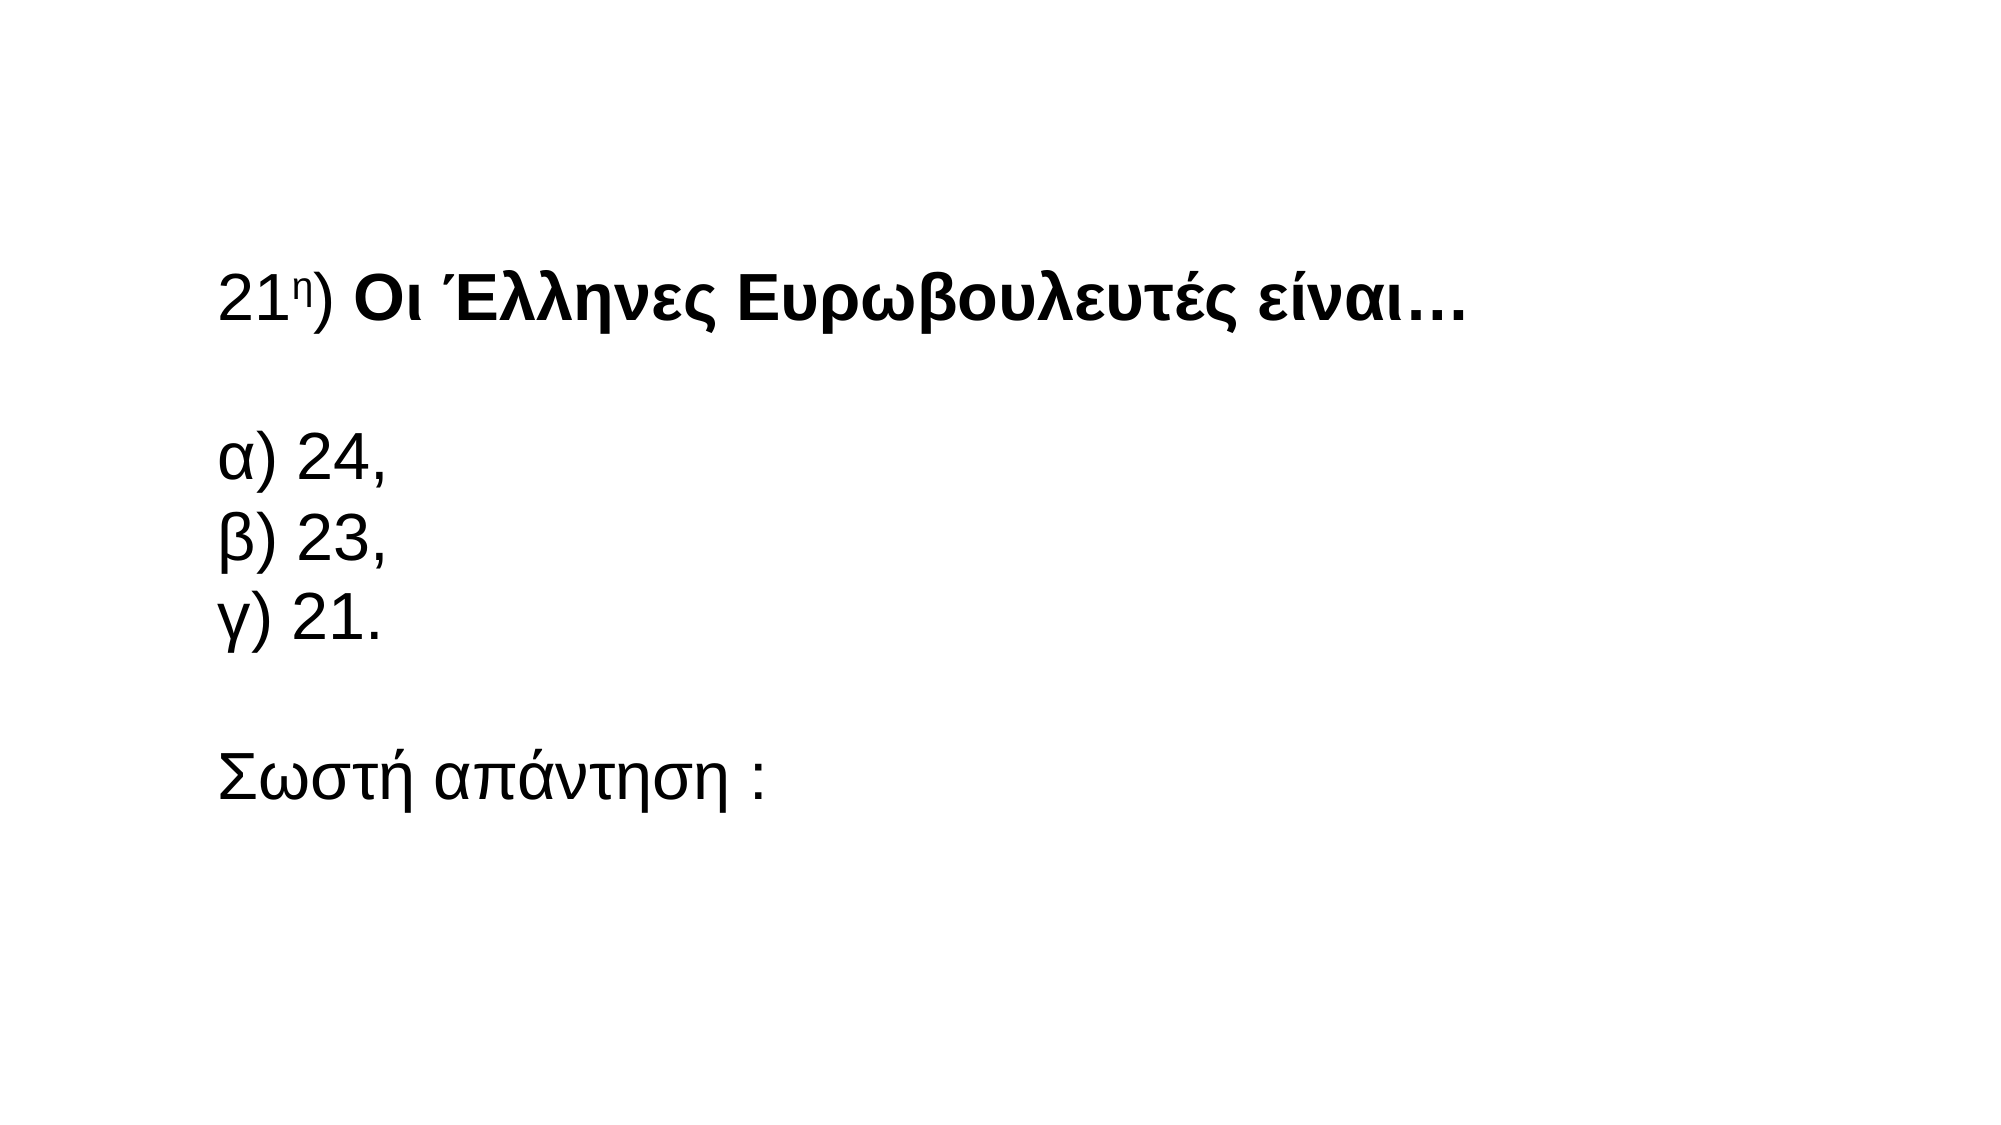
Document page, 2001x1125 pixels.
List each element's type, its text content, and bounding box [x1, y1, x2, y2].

text_box 21η) Οι Έλληνες Ευρωβουλευτές είναι… α) 24, β) 23, γ) 21. Σωστή απάντηση : [203, 246, 1797, 821]
